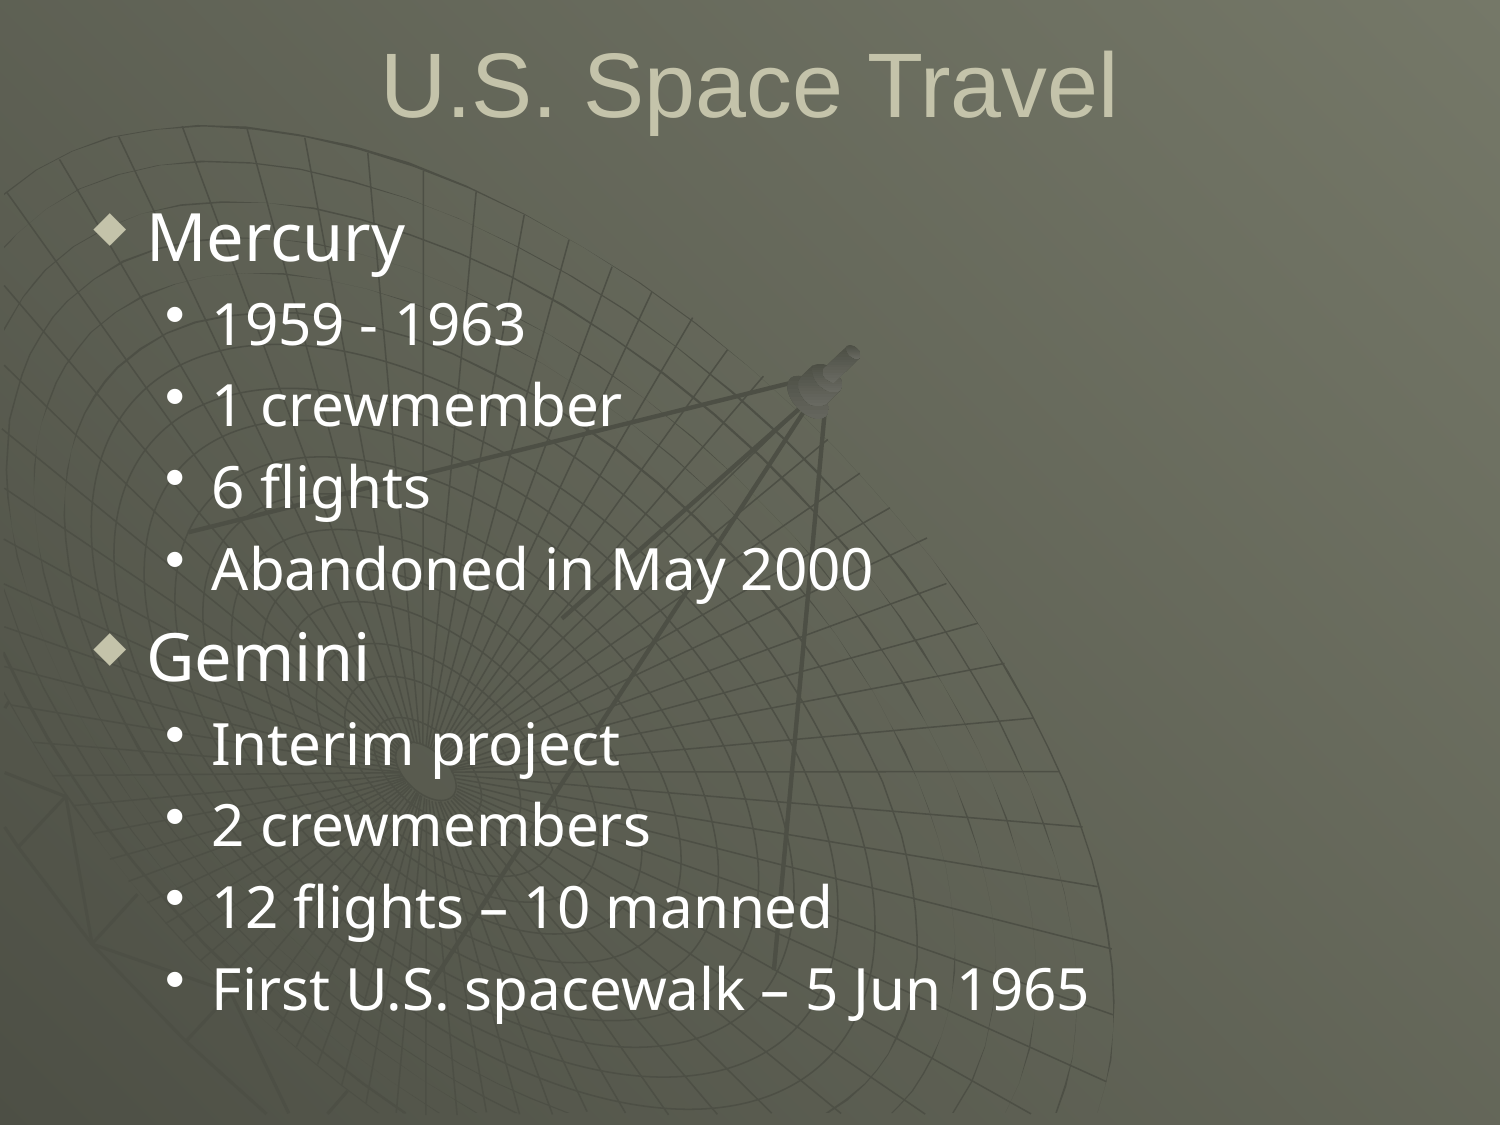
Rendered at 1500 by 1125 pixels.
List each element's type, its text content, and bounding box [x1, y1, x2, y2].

list Mercury 1959 - 1963 1 crewmember 6 flights Abandoned in May 2000 Gemini Interim project 2 crewmembers 12 flights – 10 manned First U.S. spacewalk – 5 Jun 1965 [74, 187, 1426, 1125]
title U.S. Space Travel [74, 0, 1426, 163]
